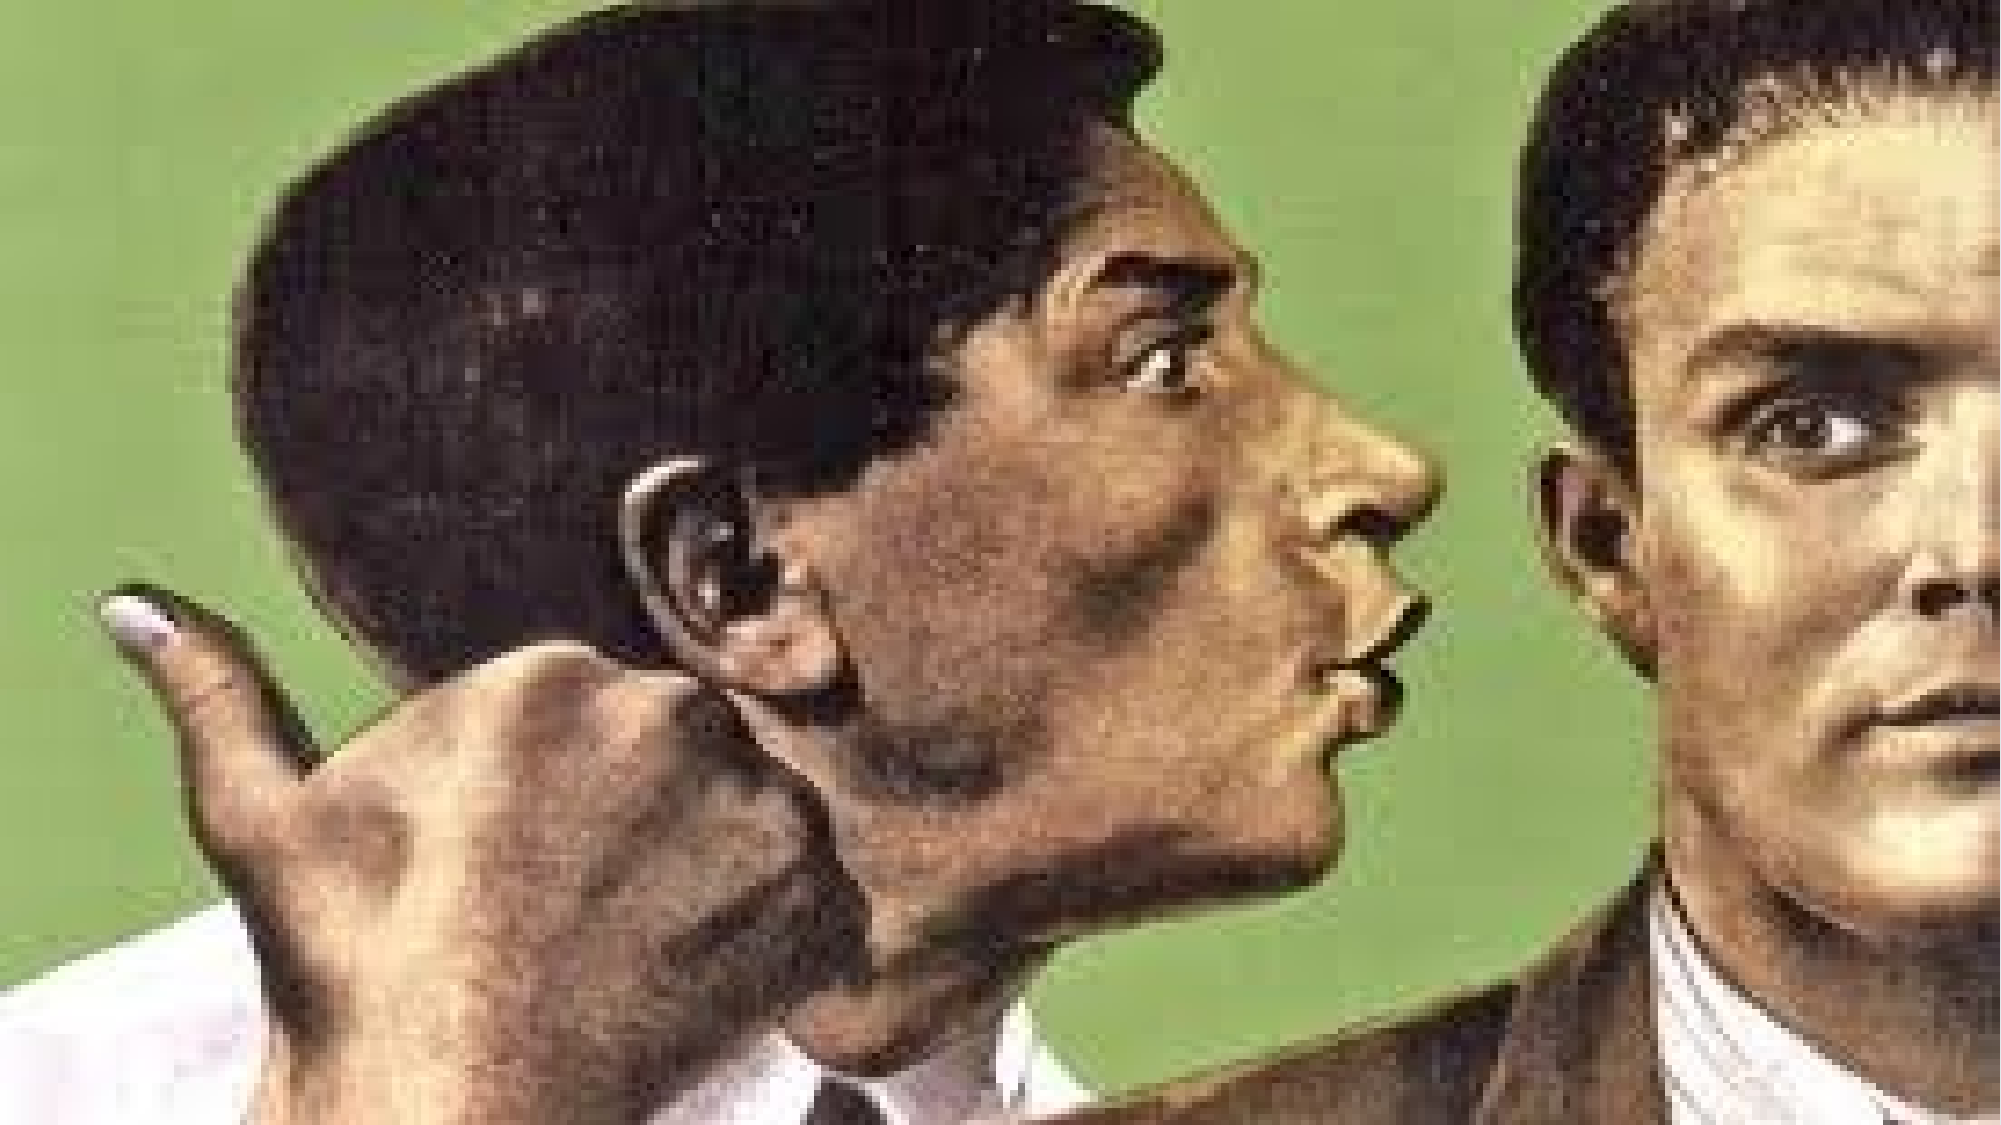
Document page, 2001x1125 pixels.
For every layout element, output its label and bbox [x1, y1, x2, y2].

list [0, 0, 2000, 1125]
